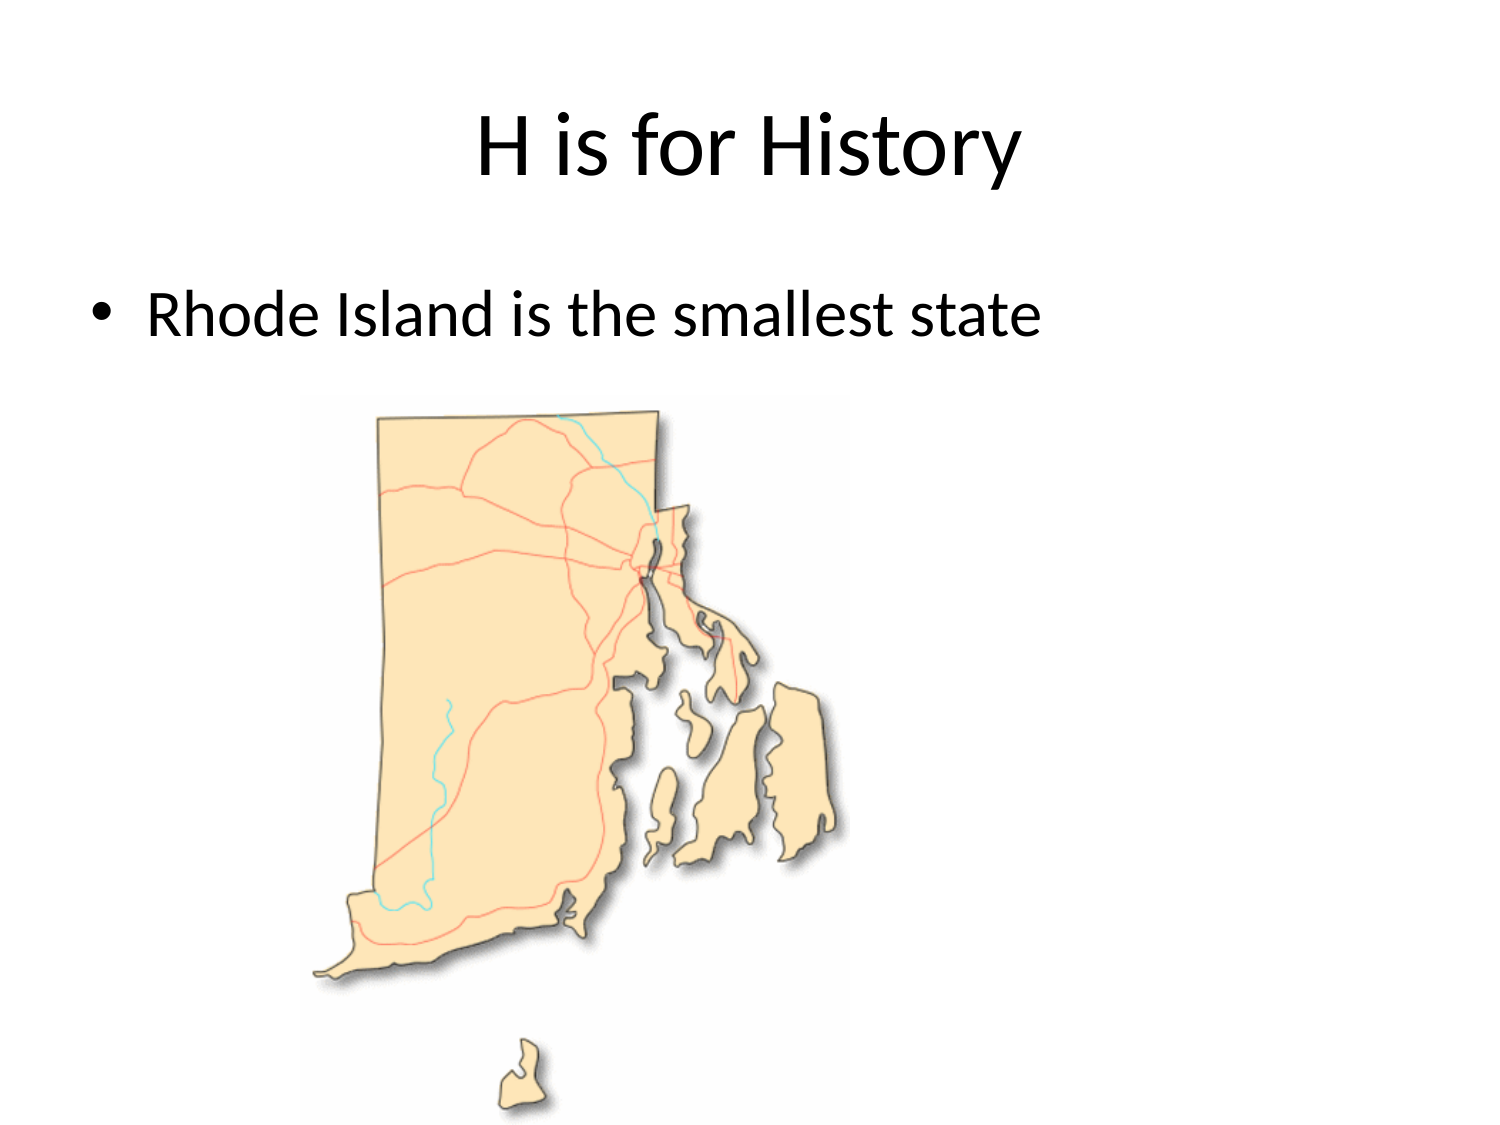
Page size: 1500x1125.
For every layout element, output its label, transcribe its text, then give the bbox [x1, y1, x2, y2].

title H is for History [75, 45, 1425, 233]
picture [299, 395, 851, 1125]
list Rhode Island is the smallest state [75, 262, 1425, 1005]
